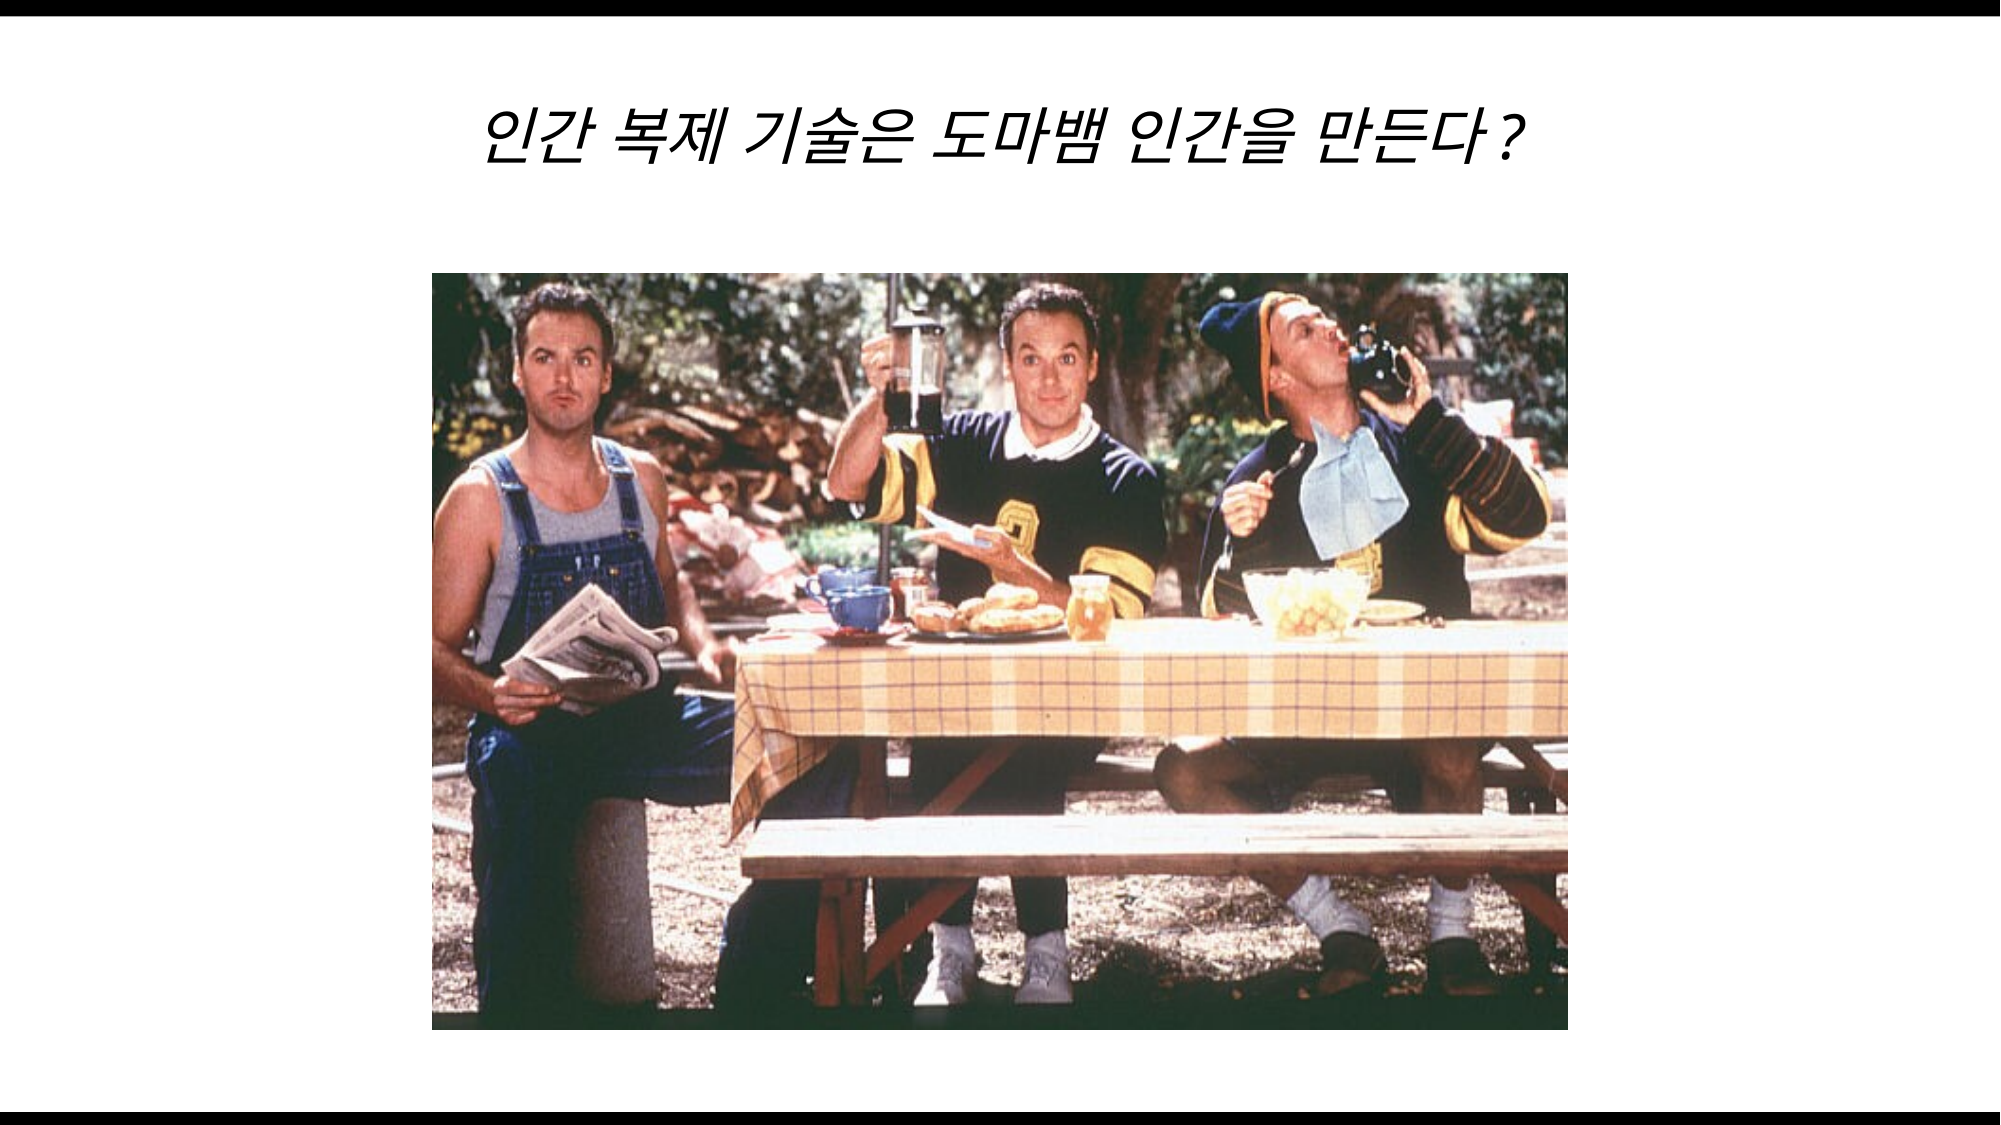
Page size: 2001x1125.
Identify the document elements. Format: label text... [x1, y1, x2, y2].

text_box [0, 0, 2000, 17]
picture [432, 273, 1568, 1030]
text_box [0, 1111, 2000, 1125]
text_box 인간 복제 기술은 도마뱀 인간을 만든다? [0, 89, 2000, 180]
